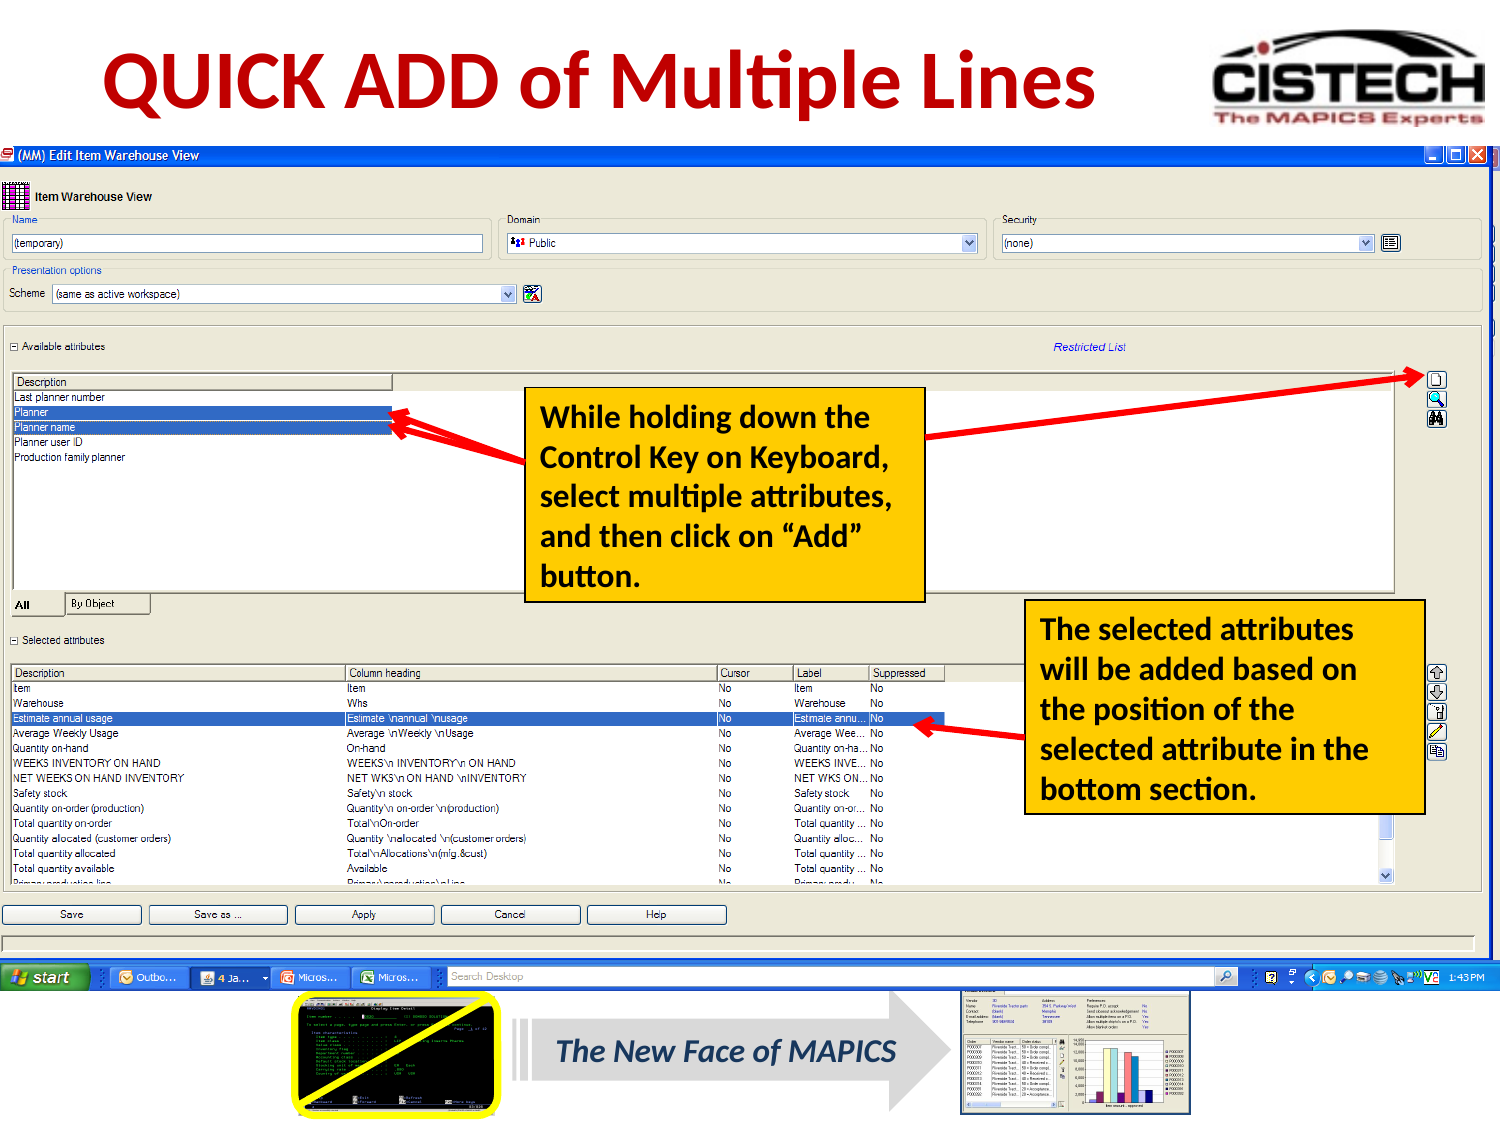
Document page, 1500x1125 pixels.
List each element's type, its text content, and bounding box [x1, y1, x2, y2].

picture [305, 1003, 494, 1111]
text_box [924, 374, 1426, 438]
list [0, 146, 1500, 991]
picture [1209, 29, 1485, 127]
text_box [387, 412, 526, 463]
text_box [912, 724, 1026, 738]
picture [299, 998, 479, 1099]
picture [962, 991, 1189, 1113]
title QUICK ADD of Multiple Lines [0, 0, 1200, 145]
